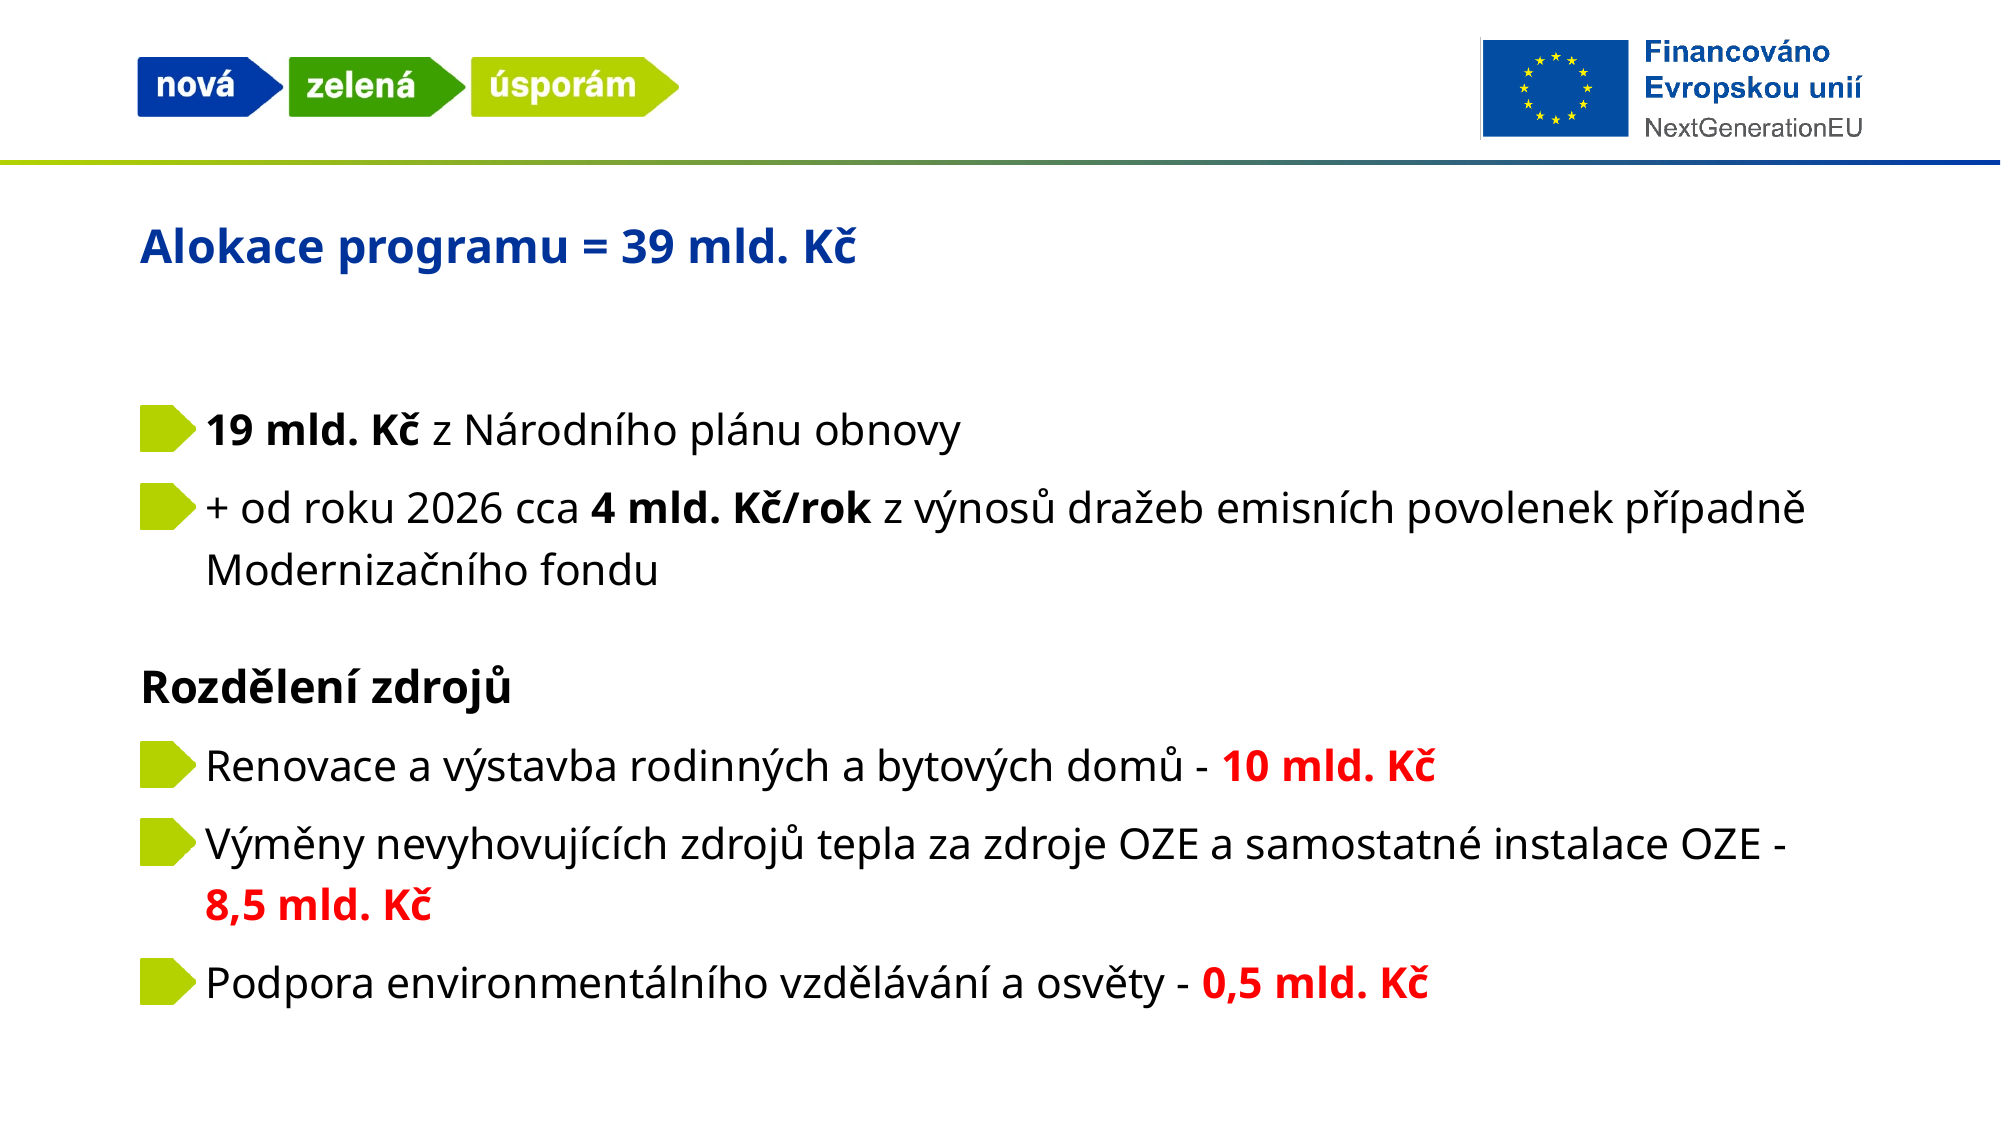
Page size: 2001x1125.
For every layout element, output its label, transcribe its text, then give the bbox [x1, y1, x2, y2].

picture [140, 818, 196, 866]
picture [140, 405, 196, 452]
picture [137, 57, 679, 117]
picture [140, 483, 196, 530]
title Alokace programu = 39 mld. Kč [125, 209, 1852, 338]
picture [0, 160, 2001, 165]
picture [1472, 24, 1890, 149]
picture [140, 741, 196, 788]
picture [140, 958, 196, 1005]
list 19 mld. Kč z Národního plánu obnovy + od roku 2026 cca 4 mld. Kč/rok z výnosů dražeb emisních povolenek případně Modernizačního fondu Rozdělení zdrojů Renovace a výstavba rodinných a bytových domů - 10 mld. Kč Výměny nevyhovujících zdrojů tepla za zdroje OZE a samostatné instalace OZE - 8,5 mld. Kč Podpora environmentálního vzdělávání a osvěty - 0,5 mld. Kč [125, 385, 1852, 1024]
